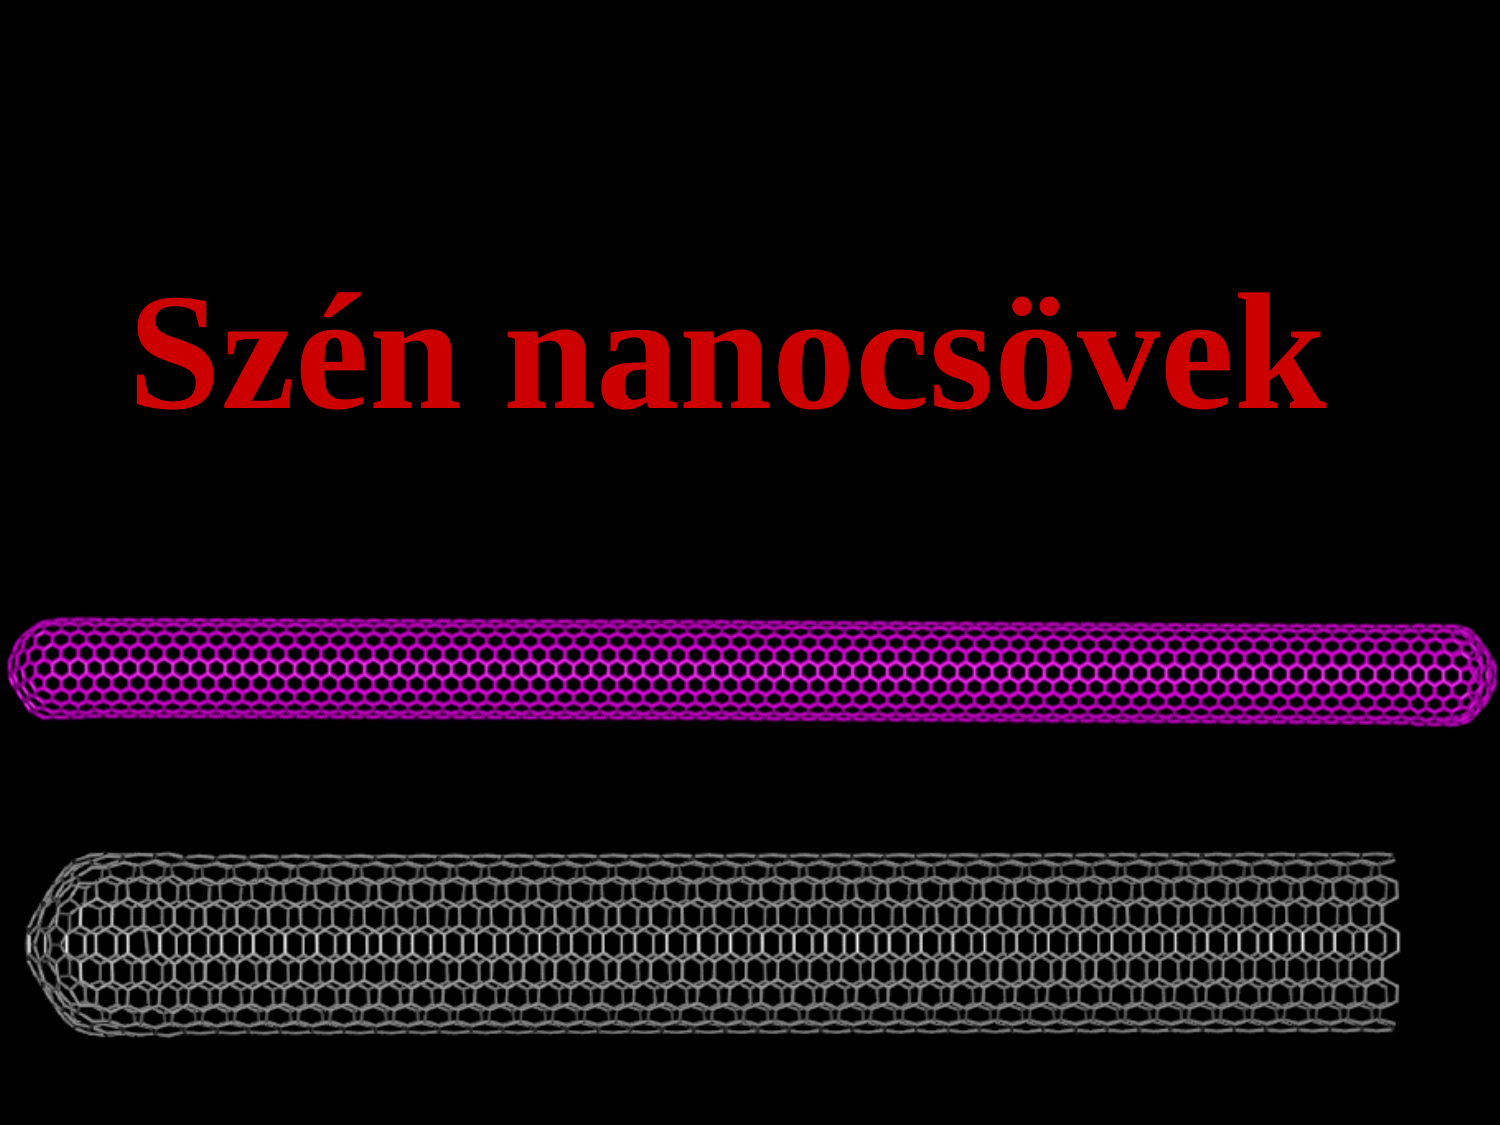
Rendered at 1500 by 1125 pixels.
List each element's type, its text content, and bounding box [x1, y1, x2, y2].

picture [0, 609, 1500, 741]
text_box Szén nanocsövek [0, 302, 1500, 491]
picture [0, 835, 1424, 1059]
